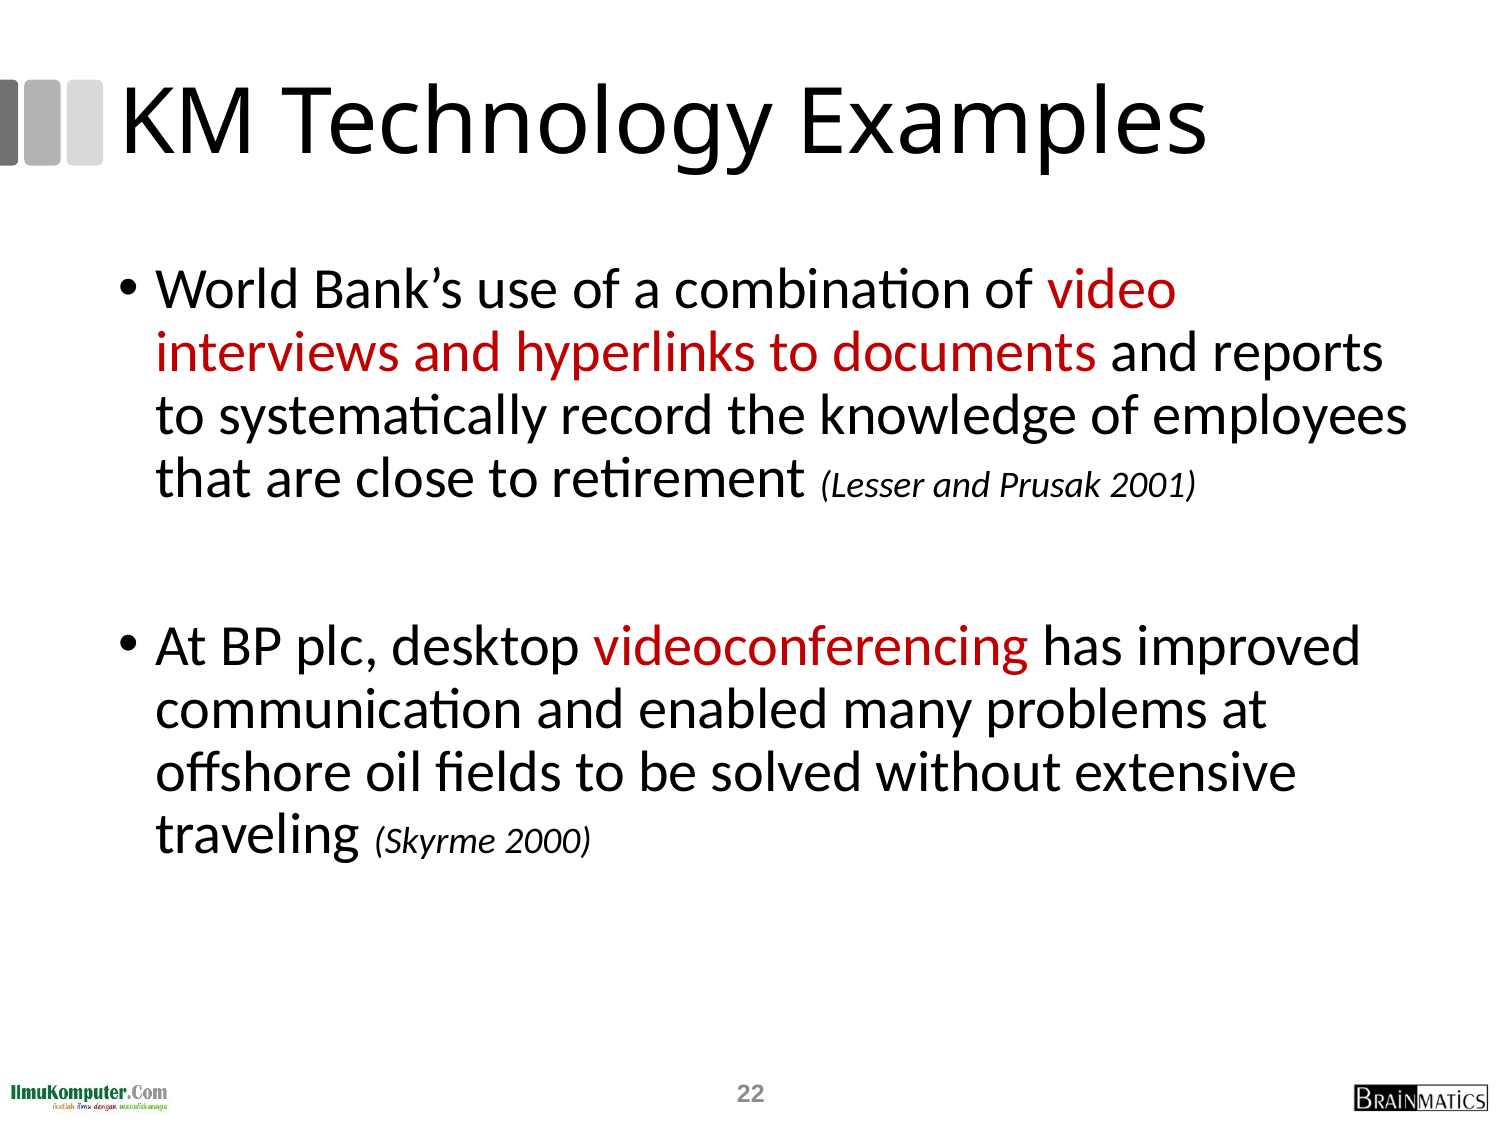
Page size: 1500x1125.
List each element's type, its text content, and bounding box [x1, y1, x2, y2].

slide_number 22 [582, 1062, 920, 1123]
picture [1351, 1081, 1491, 1115]
title KM Technology Examples [103, 24, 1397, 222]
picture [4, 1081, 173, 1115]
list World Bank’s use of a combination of video interviews and hyperlinks to documents and reports to systematically record the knowledge of employees that are close to retirement (Lesser and Prusak 2001) At BP plc, desktop videoconferencing has improved communication and enabled many problems at offshore oil fields to be solved without extensive traveling (Skyrme 2000) [103, 250, 1438, 1013]
